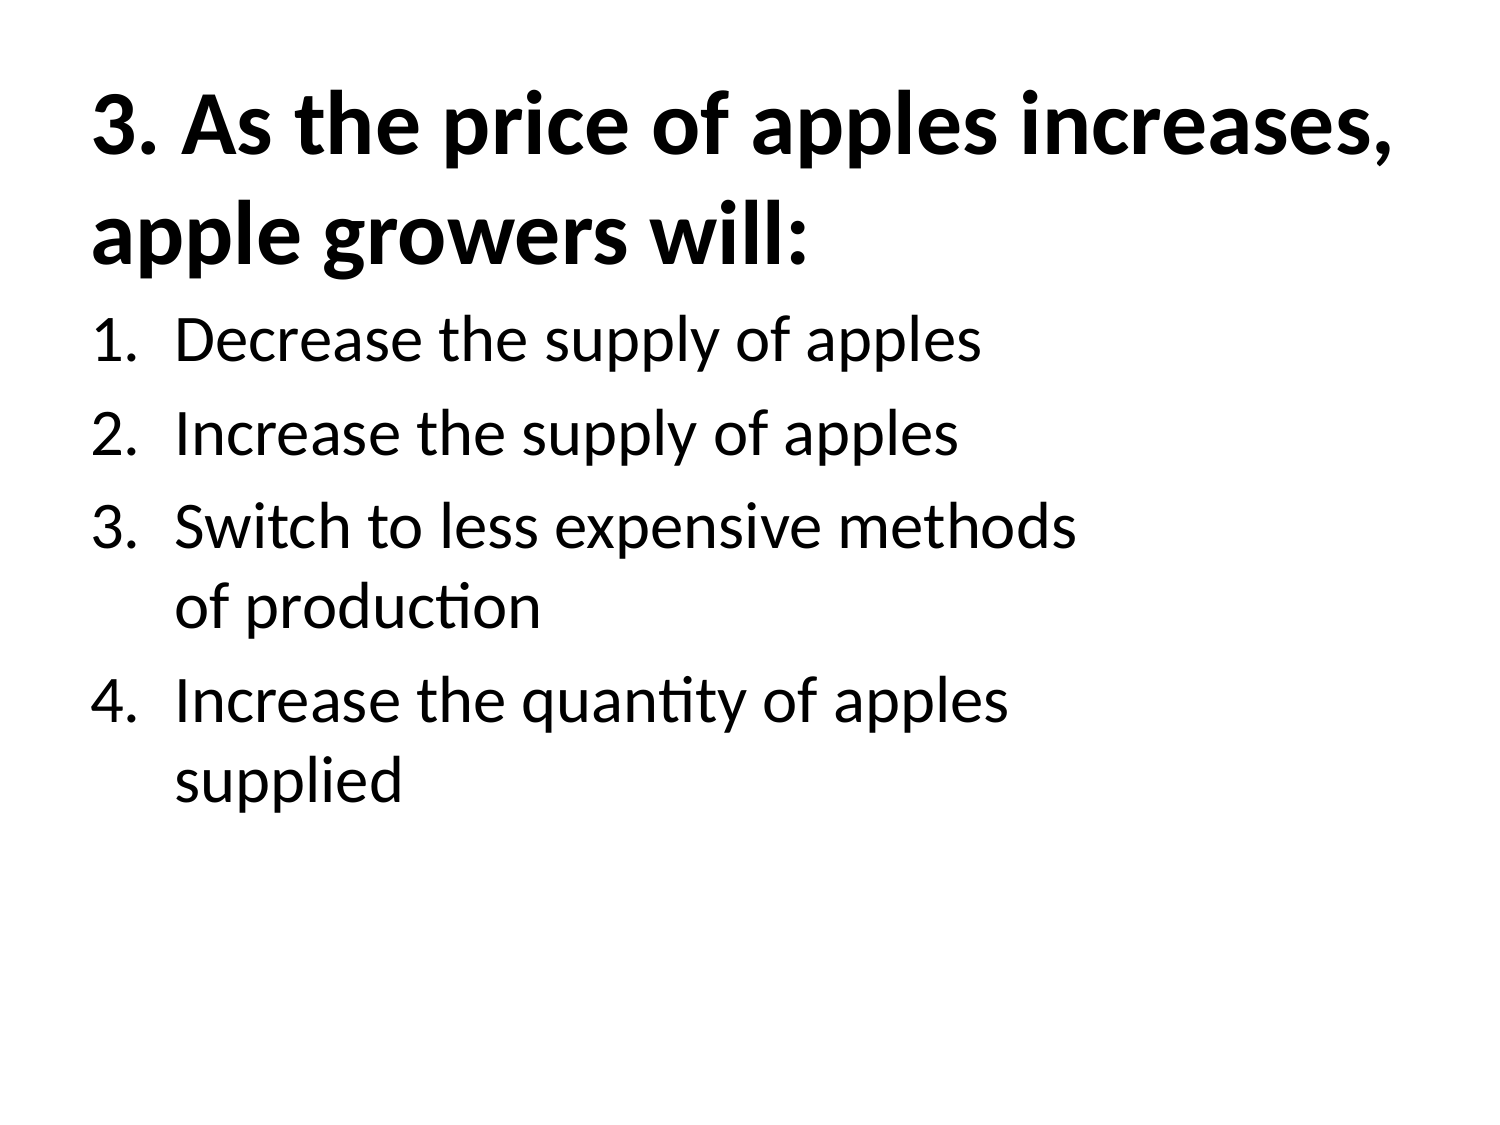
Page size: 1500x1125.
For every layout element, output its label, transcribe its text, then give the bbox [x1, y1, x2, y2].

title 3. As the price of apples increases, apple growers will: [75, 45, 1425, 300]
list Decrease the supply of apples Increase the supply of apples Switch to less expensive methods of production Increase the quantity of apples supplied [75, 287, 1113, 1005]
